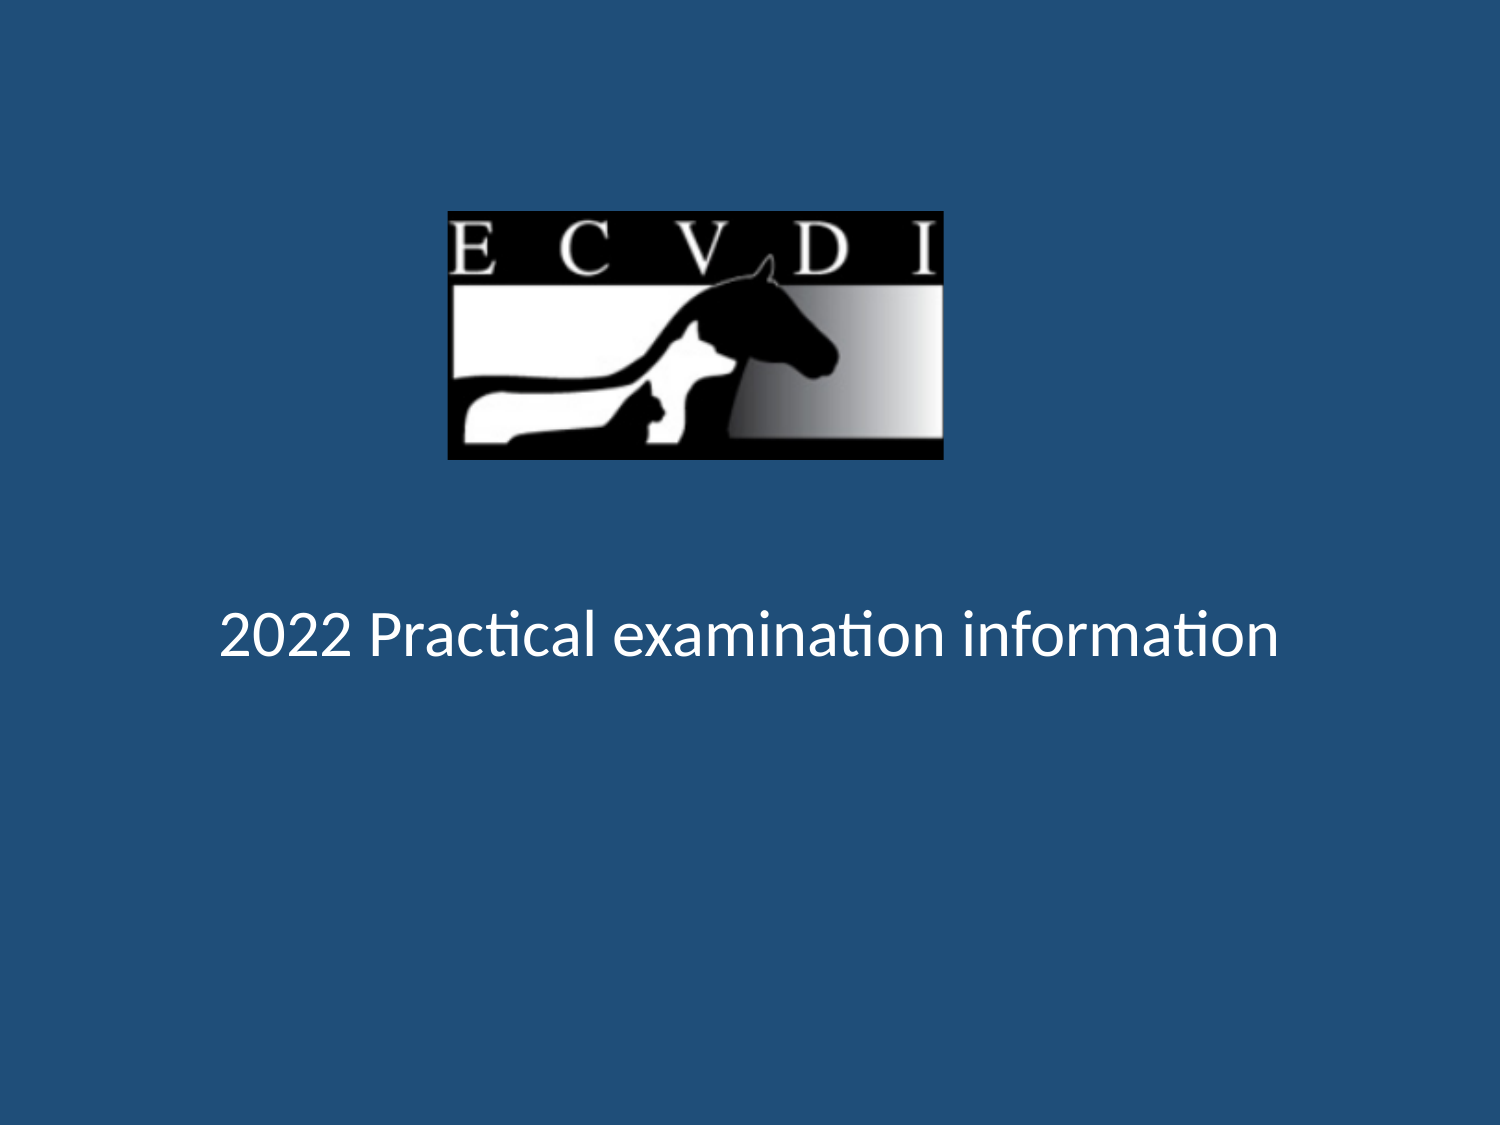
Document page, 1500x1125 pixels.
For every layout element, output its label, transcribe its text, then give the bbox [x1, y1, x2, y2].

picture [447, 211, 944, 460]
subtitle 2022 Practical examination information [187, 590, 1313, 863]
